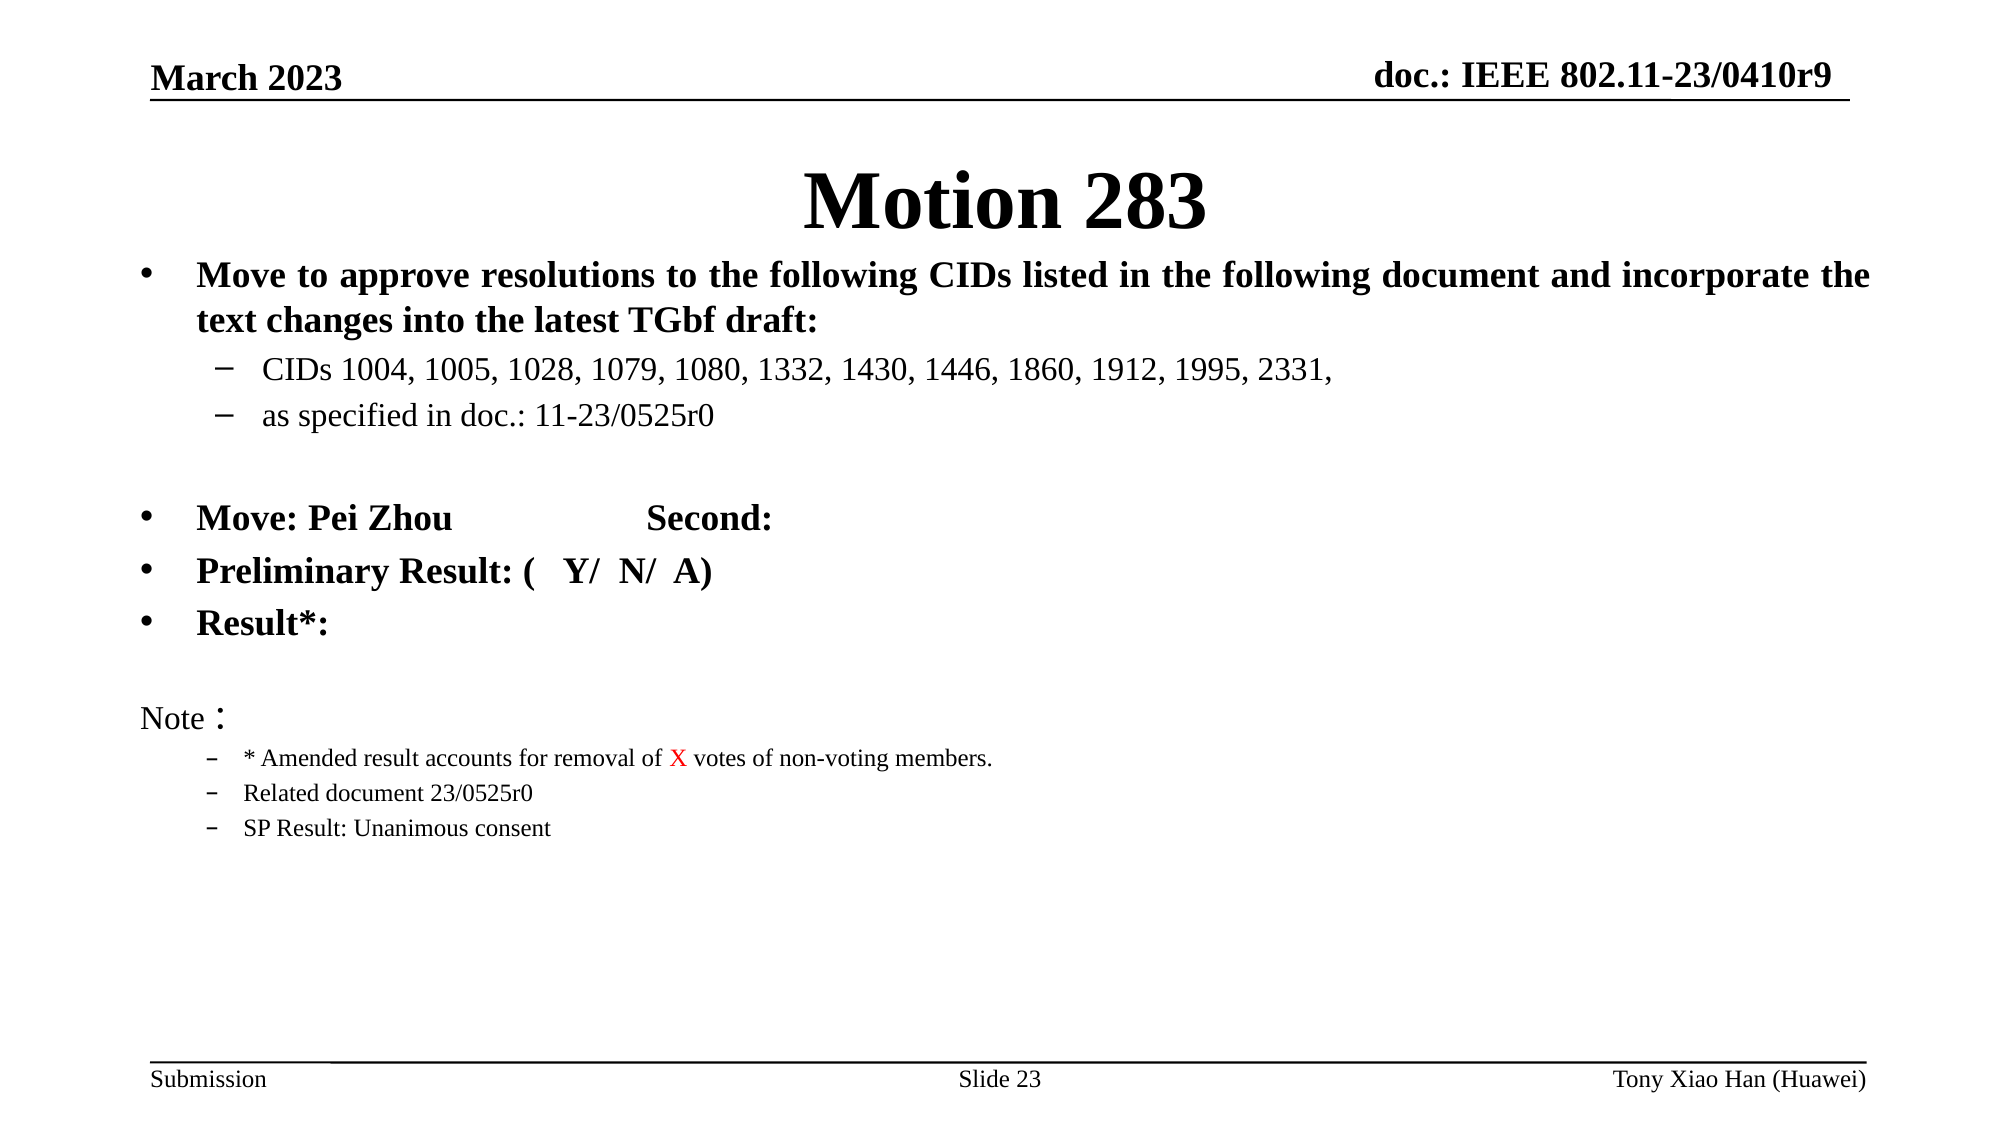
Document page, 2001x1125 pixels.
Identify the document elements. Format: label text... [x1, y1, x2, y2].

text_box Move to approve resolutions to the following CIDs listed in the following document and incorporate the text changes into the latest TGbf draft: CIDs 1004, 1005, 1028, 1079, 1080, 1332, 1430, 1446, 1860, 1912, 1995, 2331, as specified in doc.: 11-23/0525r0 Move: Pei Zhou Second: Preliminary Result: ( Y/ N/ A) Result*: Note： * Amended result accounts for removal of X votes of non-voting members. Related document 23/0525r0 SP Result: Unanimous consent [125, 212, 1888, 900]
text_box Motion 283 [368, 137, 1644, 212]
